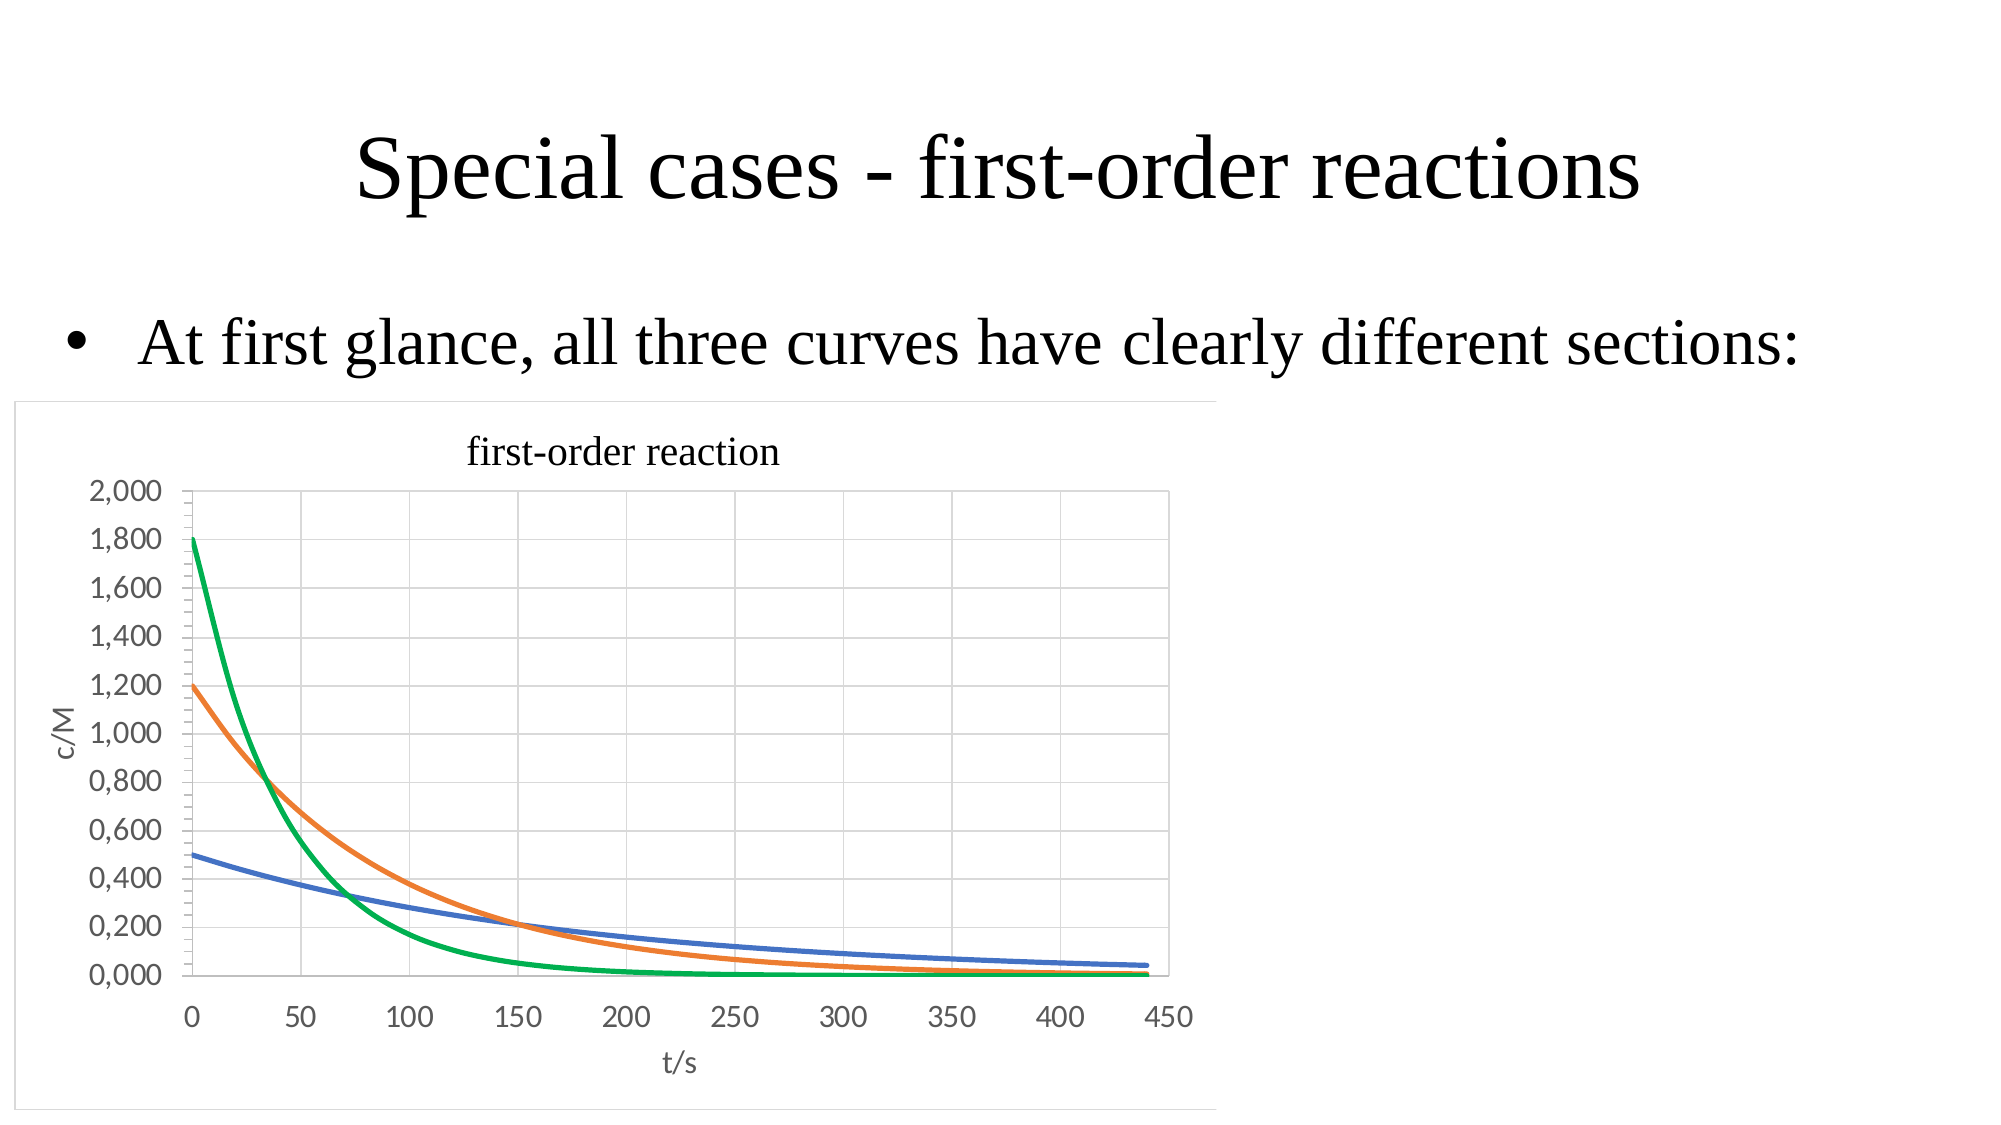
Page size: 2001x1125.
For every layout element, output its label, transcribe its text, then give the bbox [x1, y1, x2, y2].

title Special cases - first-order reactions [137, 59, 1863, 278]
picture [14, 400, 1217, 1110]
list At first glance, all three curves have clearly different sections: where the concentration of the reactant is the smallest, where it is the largest, etc. How could they be compared? Let's examine the integral rate equation! [50, 299, 1945, 1010]
